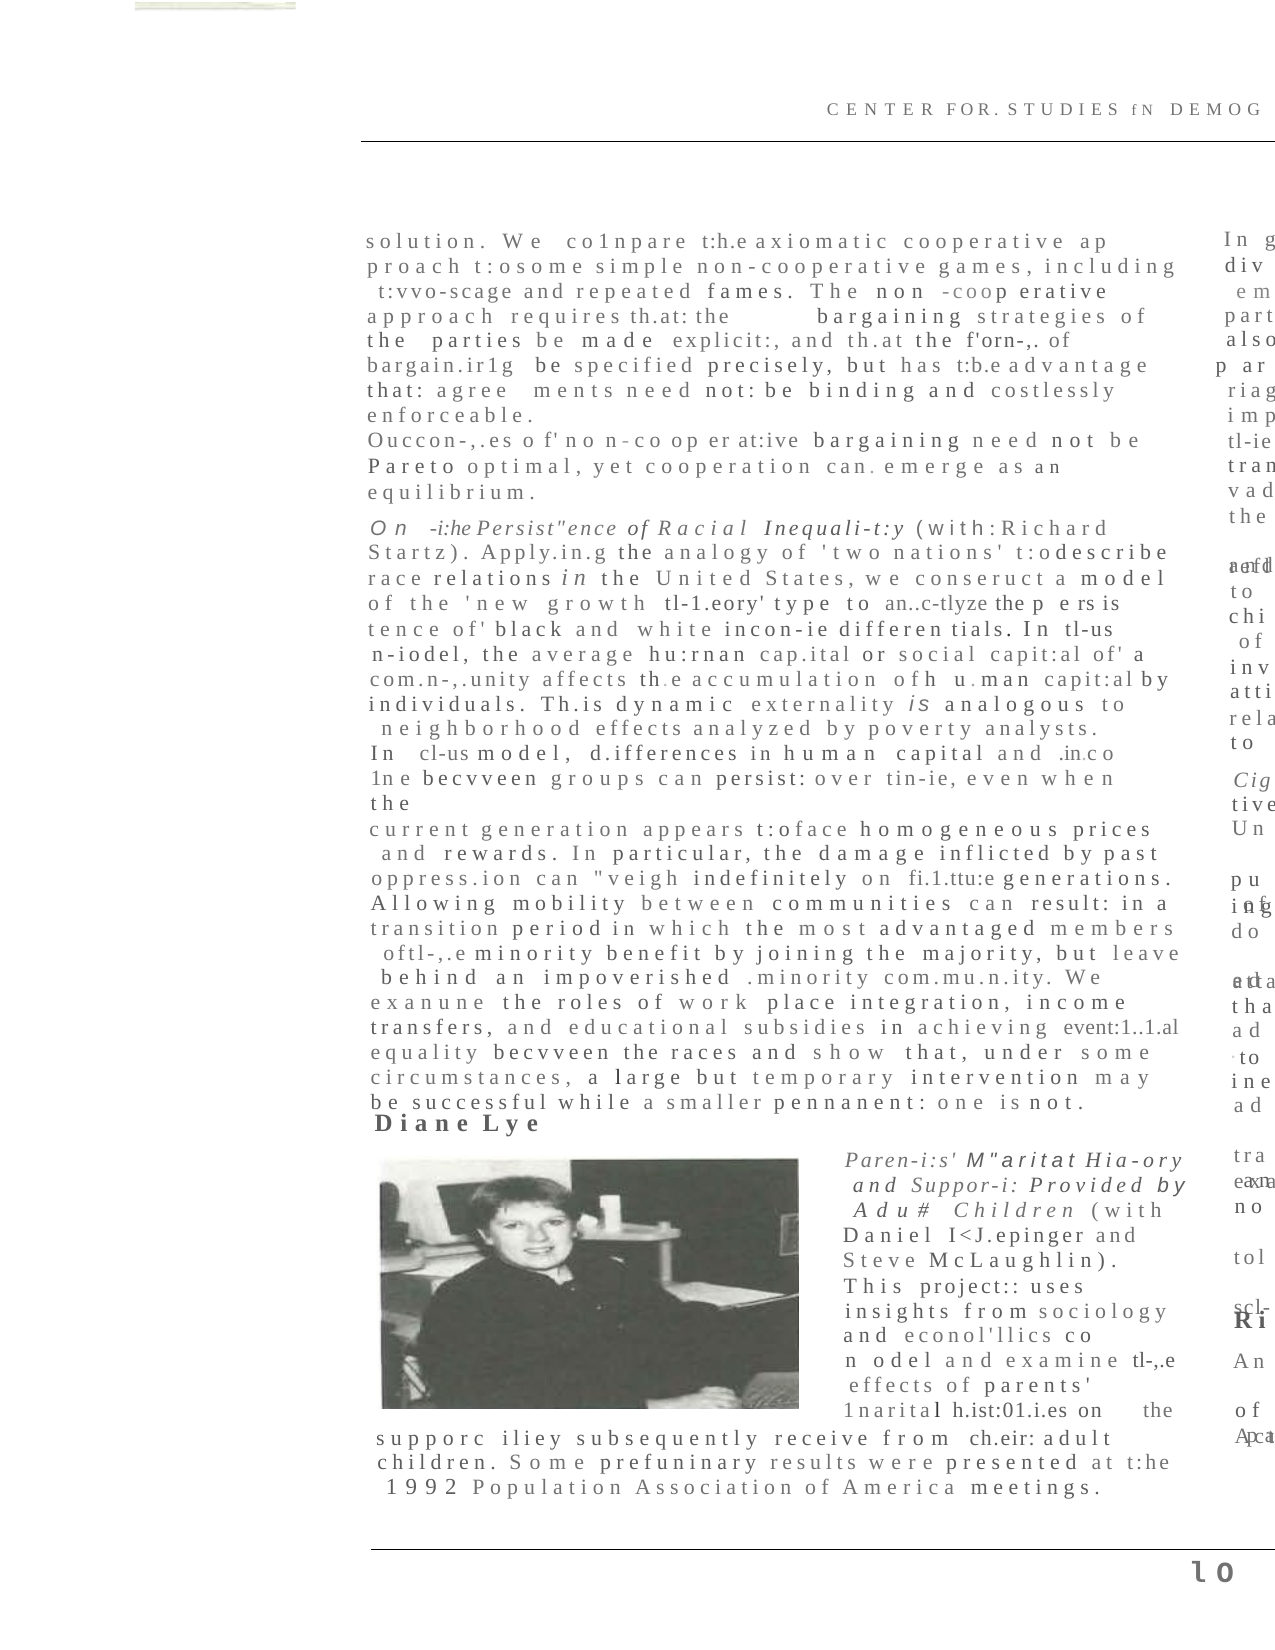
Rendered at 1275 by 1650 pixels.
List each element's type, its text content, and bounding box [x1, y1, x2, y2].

text_box tha [1229, 989, 1275, 1018]
text_box CENTER FOR. STUDIES fN DEMOG [824, 95, 1272, 119]
text_box inv [1228, 650, 1275, 674]
text_box Paren-i:s' M"aritat Hia-ory and Suppor-i: Provided by Adu# Children (with Daniel I<J.epinger and Steve McLaughlin). This project:: uses insights from sociology and econol'llics co n odel and examine tl-,.e effects of parents' 1narital h.ist:01.i.es on the supporc iliey subsequently receive from ch.eir: adult children. Some prefuninary results were presented at t:he 1992 Population Association of America meetings. [374, 1143, 1193, 1499]
text_box p ar [1213, 348, 1274, 378]
text_box Un pu of [1228, 812, 1275, 917]
text_box ing [1229, 889, 1275, 918]
text_box exa [1231, 1164, 1275, 1190]
text_box ad tra an [1231, 1089, 1274, 1164]
text_box to Cig [1228, 714, 1275, 792]
text_box atta [1230, 964, 1275, 989]
text_box Diane Lye [372, 1104, 552, 1137]
text_box do ed [1229, 913, 1271, 989]
text_box to chi of [1226, 574, 1275, 654]
text_box imp [1225, 398, 1275, 424]
text_box div em [1222, 247, 1273, 298]
text_box no tol scl- [1231, 1190, 1275, 1288]
text_box atti [1228, 674, 1275, 700]
text_box ine [1229, 1064, 1275, 1093]
text_box tive [1229, 787, 1275, 812]
text_box [134, 2, 296, 11]
text_box the refl [1227, 499, 1275, 548]
text_box lO [1186, 1551, 1248, 1589]
text_box rela [1227, 700, 1275, 730]
text_box Act [1232, 1419, 1275, 1448]
text_box part [1222, 298, 1275, 327]
text_box tl-ie [1225, 424, 1275, 448]
text_box tran [1225, 448, 1275, 473]
text_box vad [1225, 473, 1275, 502]
text_box In g [1221, 222, 1275, 252]
text_box solution. We co1npare t:h.e axiomatic cooperative ap­ proach t:osome simple non-cooperative games, including t:vvo-scage and repeated fames. The non -coop erative approach requires th.at: the bargaining strategies of the parties be made explicit:, and th.at the f'orn-,. of bargain.ir1g be specified precisely, but has t:b.e advantage that: agree­ ments need not: be binding and costlessly enforceable. Ouccon-,.es o f' no n-co op er at:ive bargaining need not be Pareto optimal, yet cooperation can. emerge as an equilibrium. On -i:he Persist"ence of Racial Inequali-t:y (with:Richard Startz). Apply.in.g the analogy of 'two nations' t:odescribe race relations in the United States, we conseruct a model of the 'new growth tl-1.eory' type to an..c-tlyze the p e rs is ­ tence of' black and white incon-ie differen tials. In tl-us n-iodel, the average hu:rnan cap.ital or social capit:al of' a com.n-,.unity affects th.e accumulation ofh u.man capit:al by individuals. Th.is dynamic externality is analogous to neighborhood effects analyzed by poverty analysts. In cl-us model, d.ifferences in human capital and .in.c o 1n e becvveen groups can persist: over tin-ie, even when the current generation appears t:oface homogeneous prices and rewards. In particular, the damage inflicted by past oppress.ion can "veigh indefinitely on fi.1.ttu:e generations. Allowing mobility between communities can result: in a transition period in which the most advantaged members oftl-,.e minority benefit by joining the majority, but leave behind an impoverished .minority com.mu.n.ity. We exanune the roles of work place integration, income transfers, and educational subsidies in achieving event:1..1.al equality becvveen the races and show that, under some circumstances, a large but temporary intervention may be successful while a smaller pennanent: one is not. [363, 225, 1190, 1115]
text_box riag [1225, 373, 1275, 398]
text_box ad ·to [1227, 1013, 1270, 1069]
text_box Ri An of pa [1231, 1288, 1275, 1447]
text_box also [1224, 322, 1275, 352]
text_box and [1226, 548, 1275, 574]
